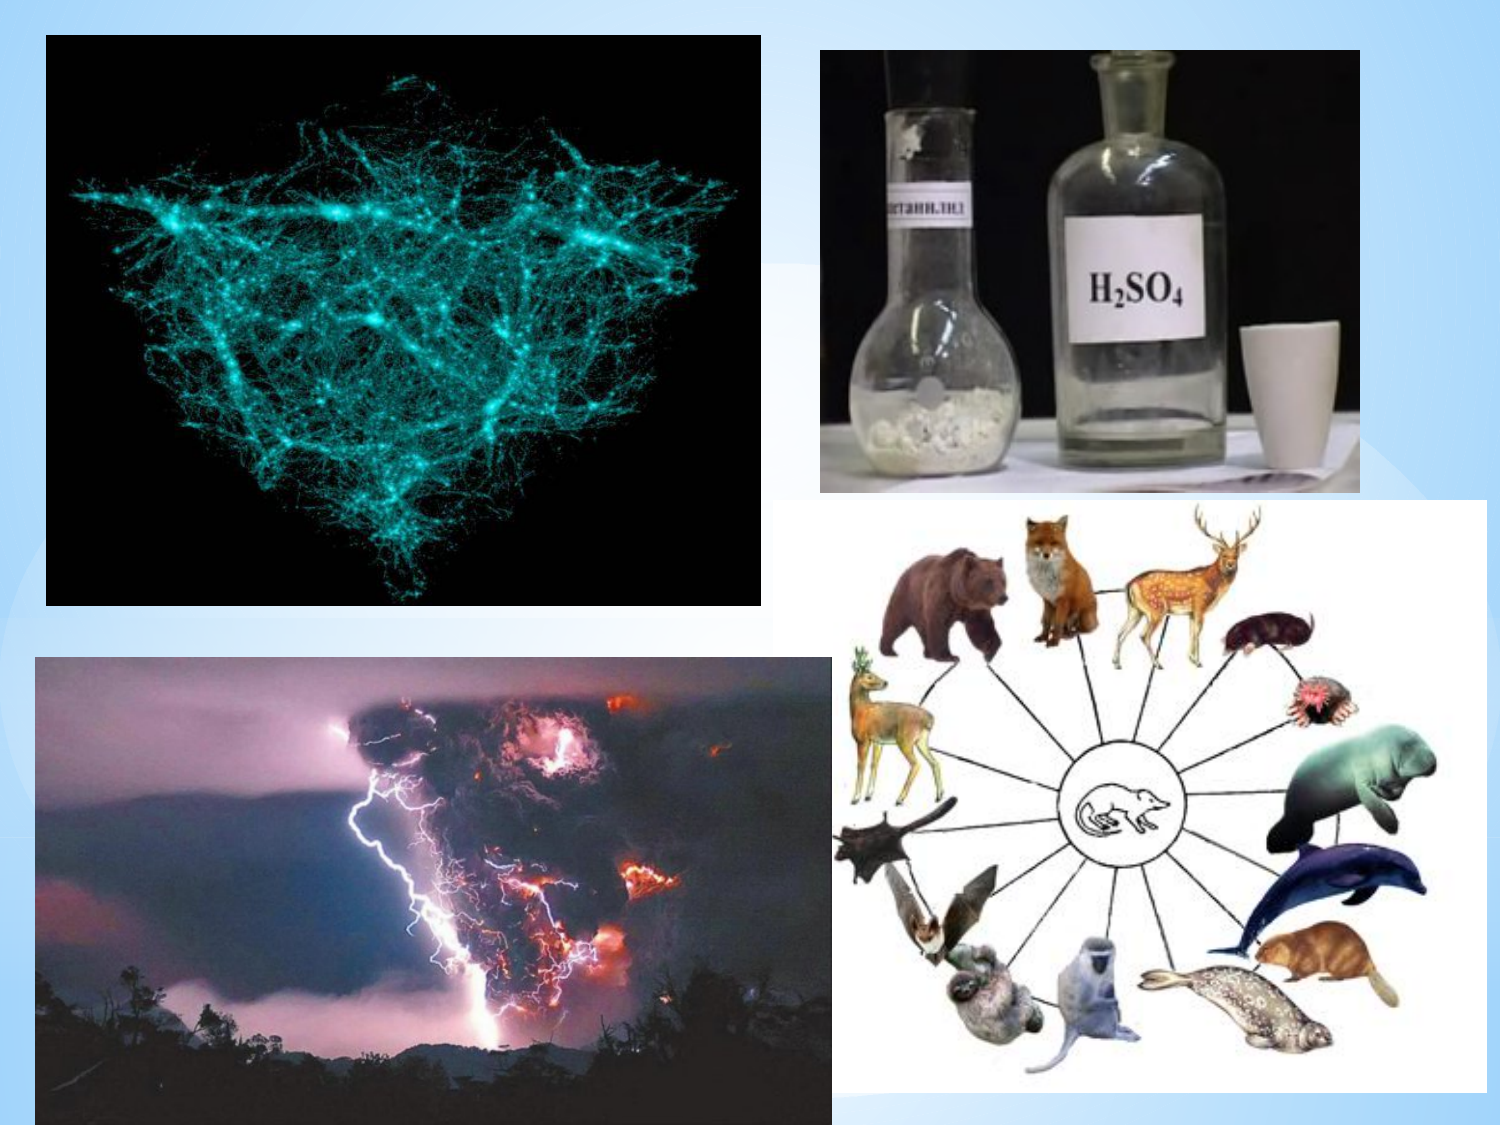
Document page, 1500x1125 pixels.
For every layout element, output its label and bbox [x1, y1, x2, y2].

list [46, 34, 761, 606]
picture [820, 50, 1360, 493]
picture [34, 500, 1487, 1125]
